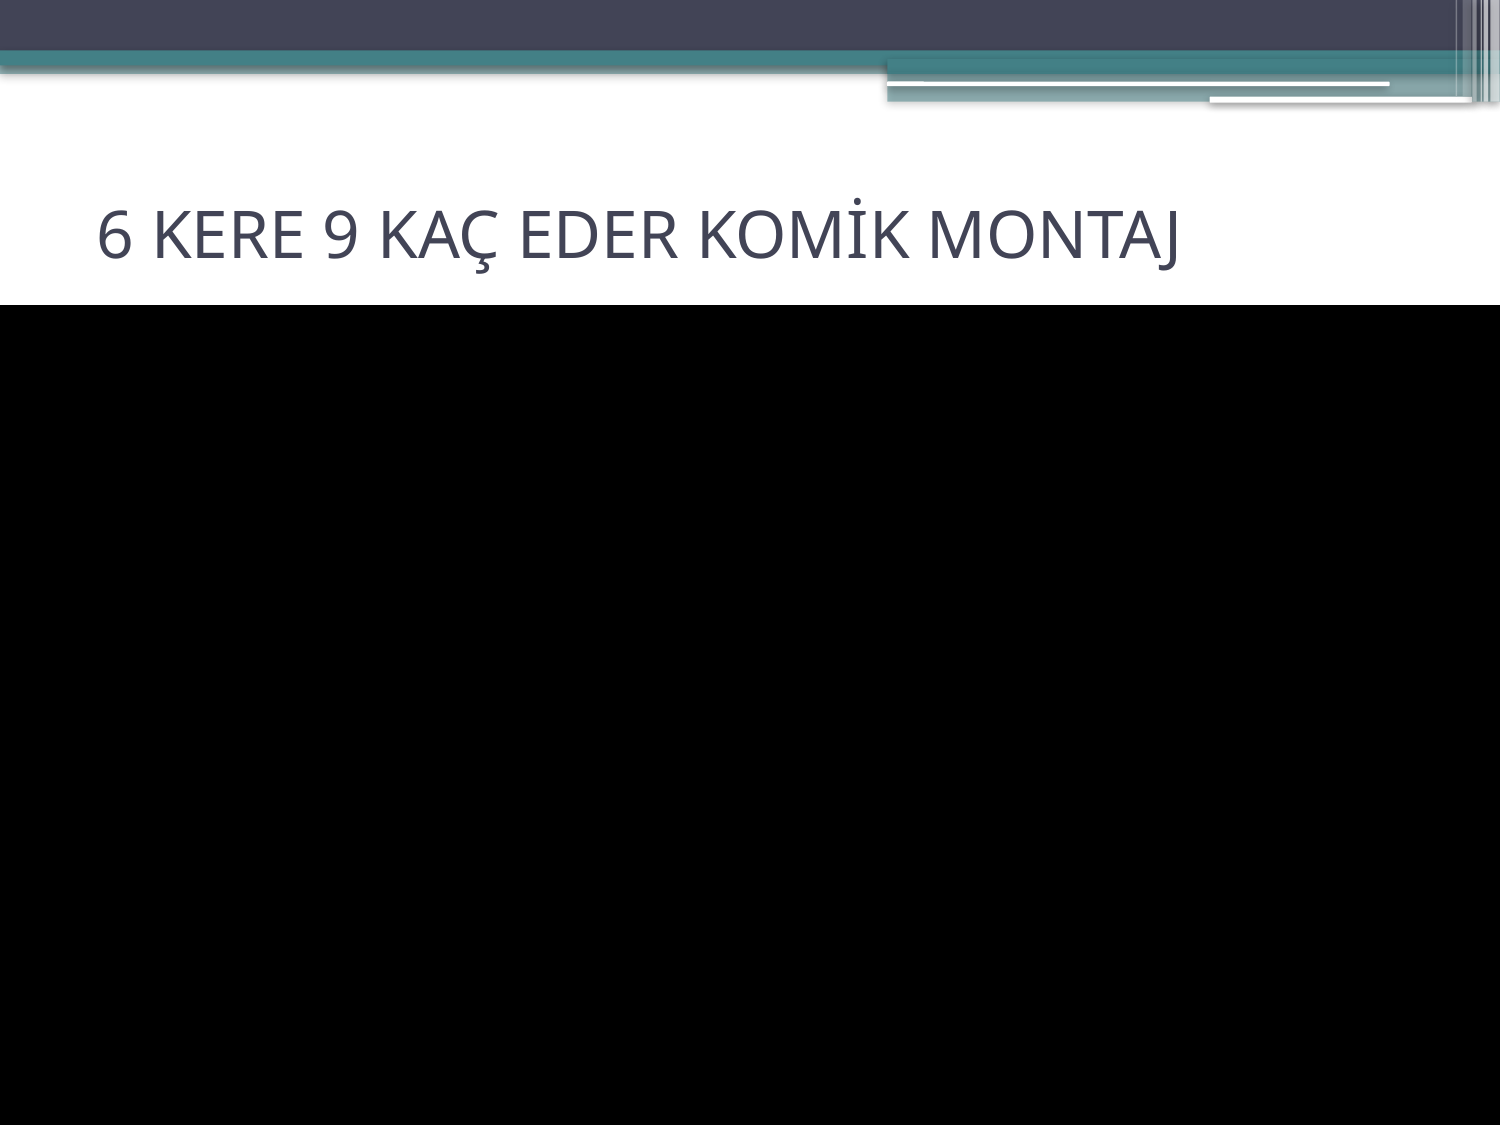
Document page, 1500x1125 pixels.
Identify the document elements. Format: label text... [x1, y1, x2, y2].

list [0, 304, 1500, 1125]
title 6 KERE 9 KAÇ EDER KOMİK MONTAJ [82, 105, 1432, 281]
